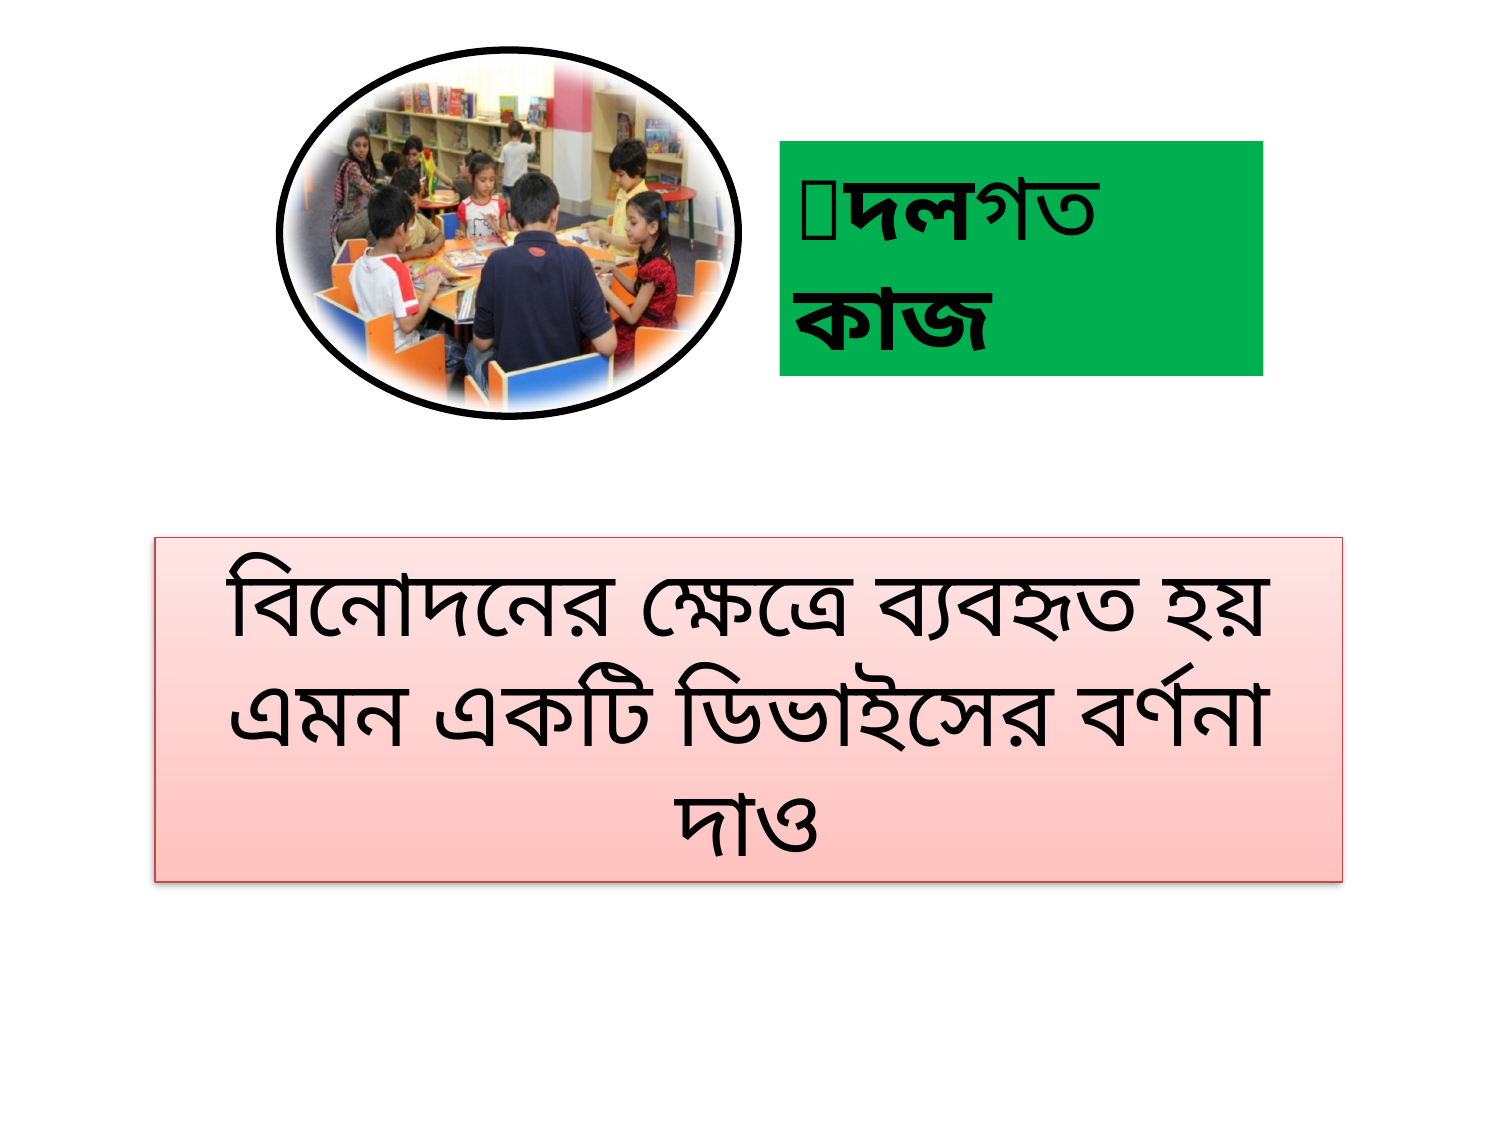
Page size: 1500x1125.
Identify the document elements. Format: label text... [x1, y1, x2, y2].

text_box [279, 49, 1264, 417]
text_box বিনোদনের ক্ষেত্রে ব্যবহৃত হয় এমন একটি ডিভাইসের বর্ণনা দাও [154, 537, 1343, 883]
